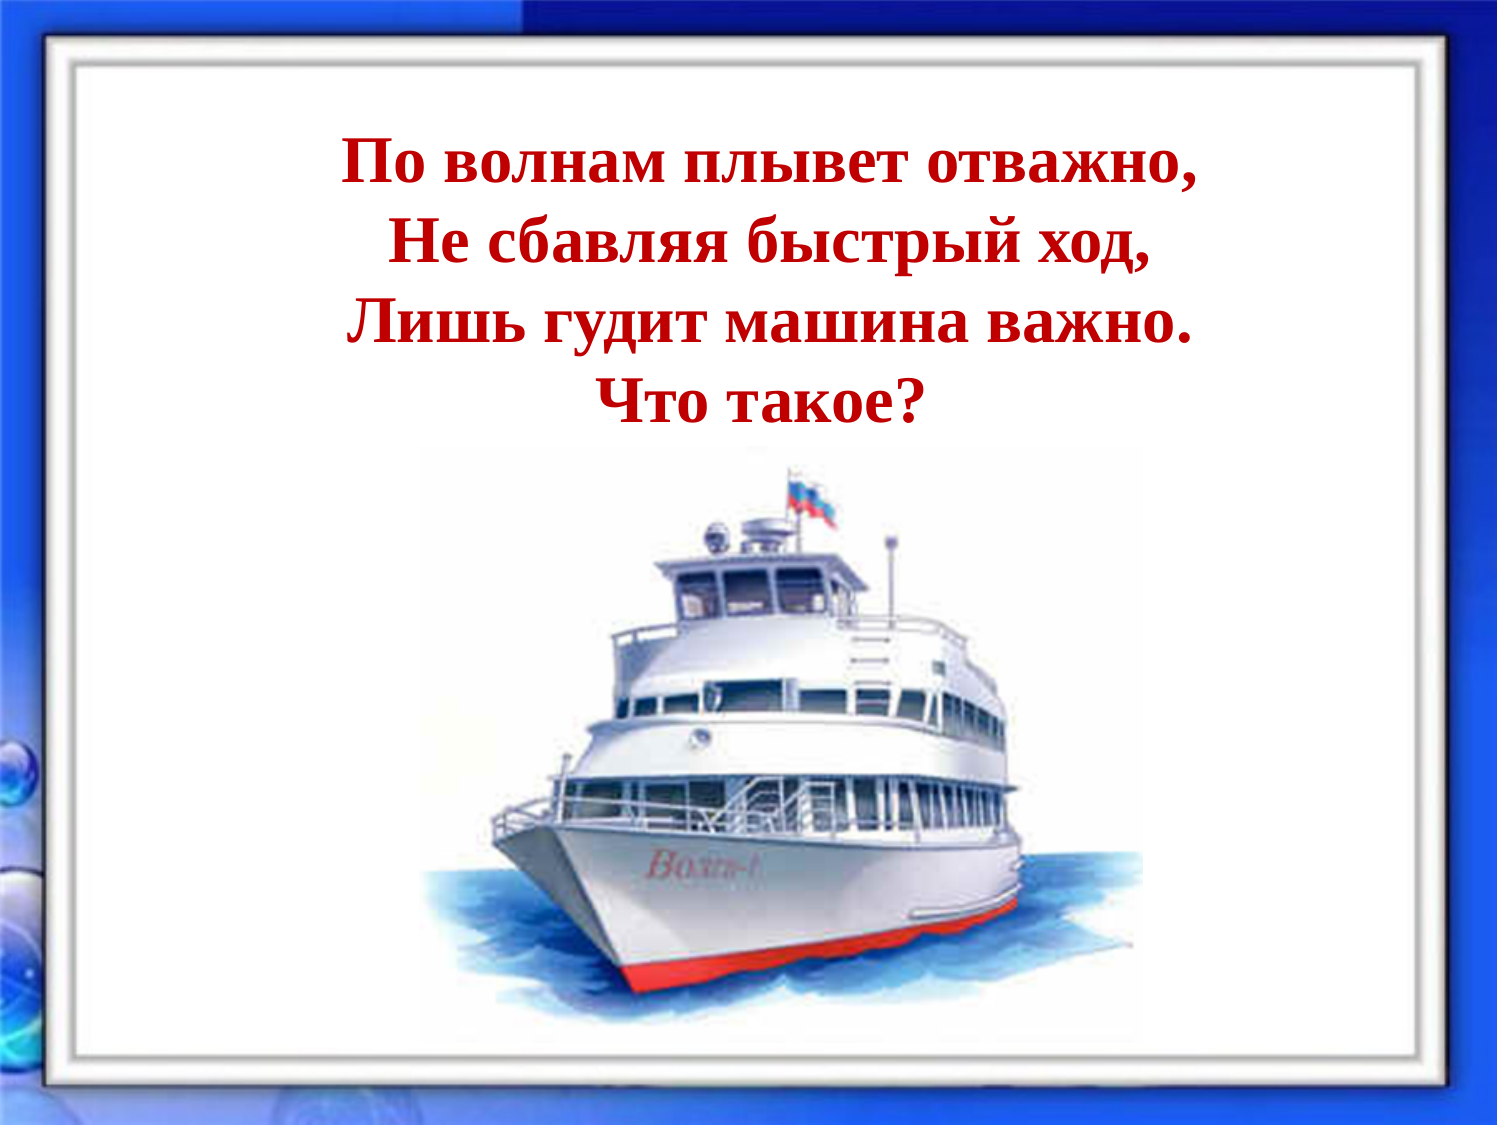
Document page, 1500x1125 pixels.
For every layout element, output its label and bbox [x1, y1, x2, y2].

list [0, 0, 1498, 1125]
picture [418, 446, 1143, 1043]
